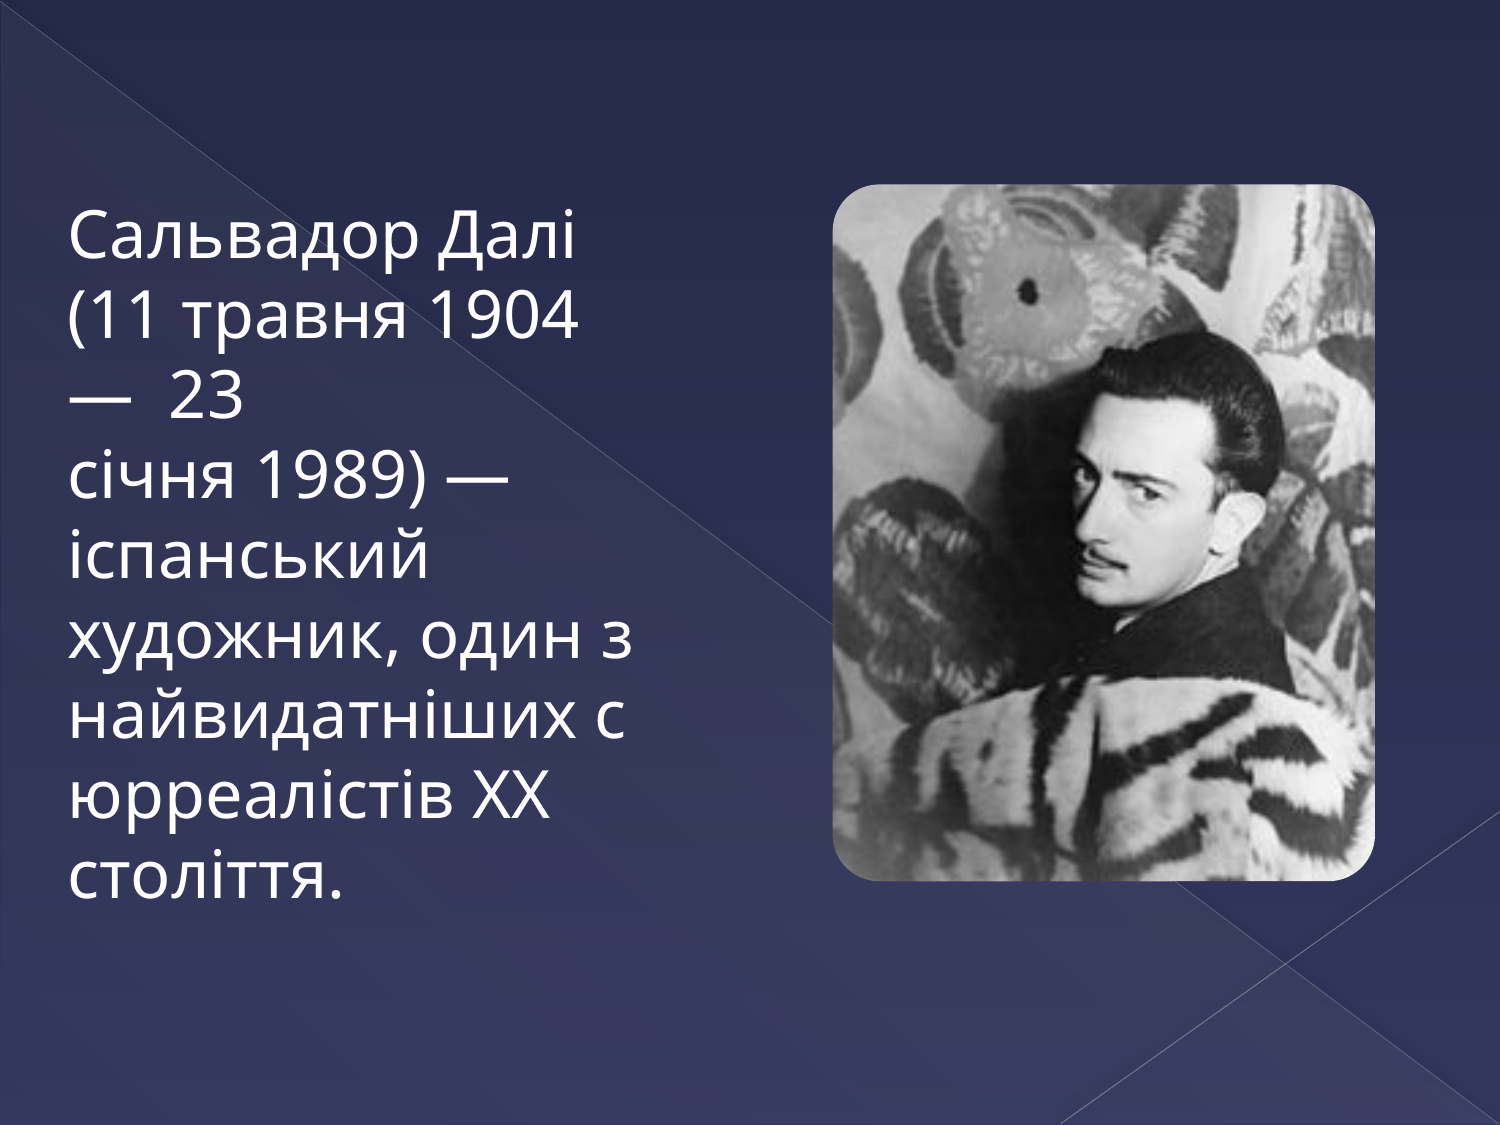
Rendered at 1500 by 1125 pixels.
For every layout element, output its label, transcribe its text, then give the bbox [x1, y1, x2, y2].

text_box Сальвадор Далі (11 травня 1904 — 23 січня 1989) — іспанський художник, один з найвидатніших сюрреалістів ХХ століття. [53, 184, 674, 919]
picture [832, 184, 1376, 882]
